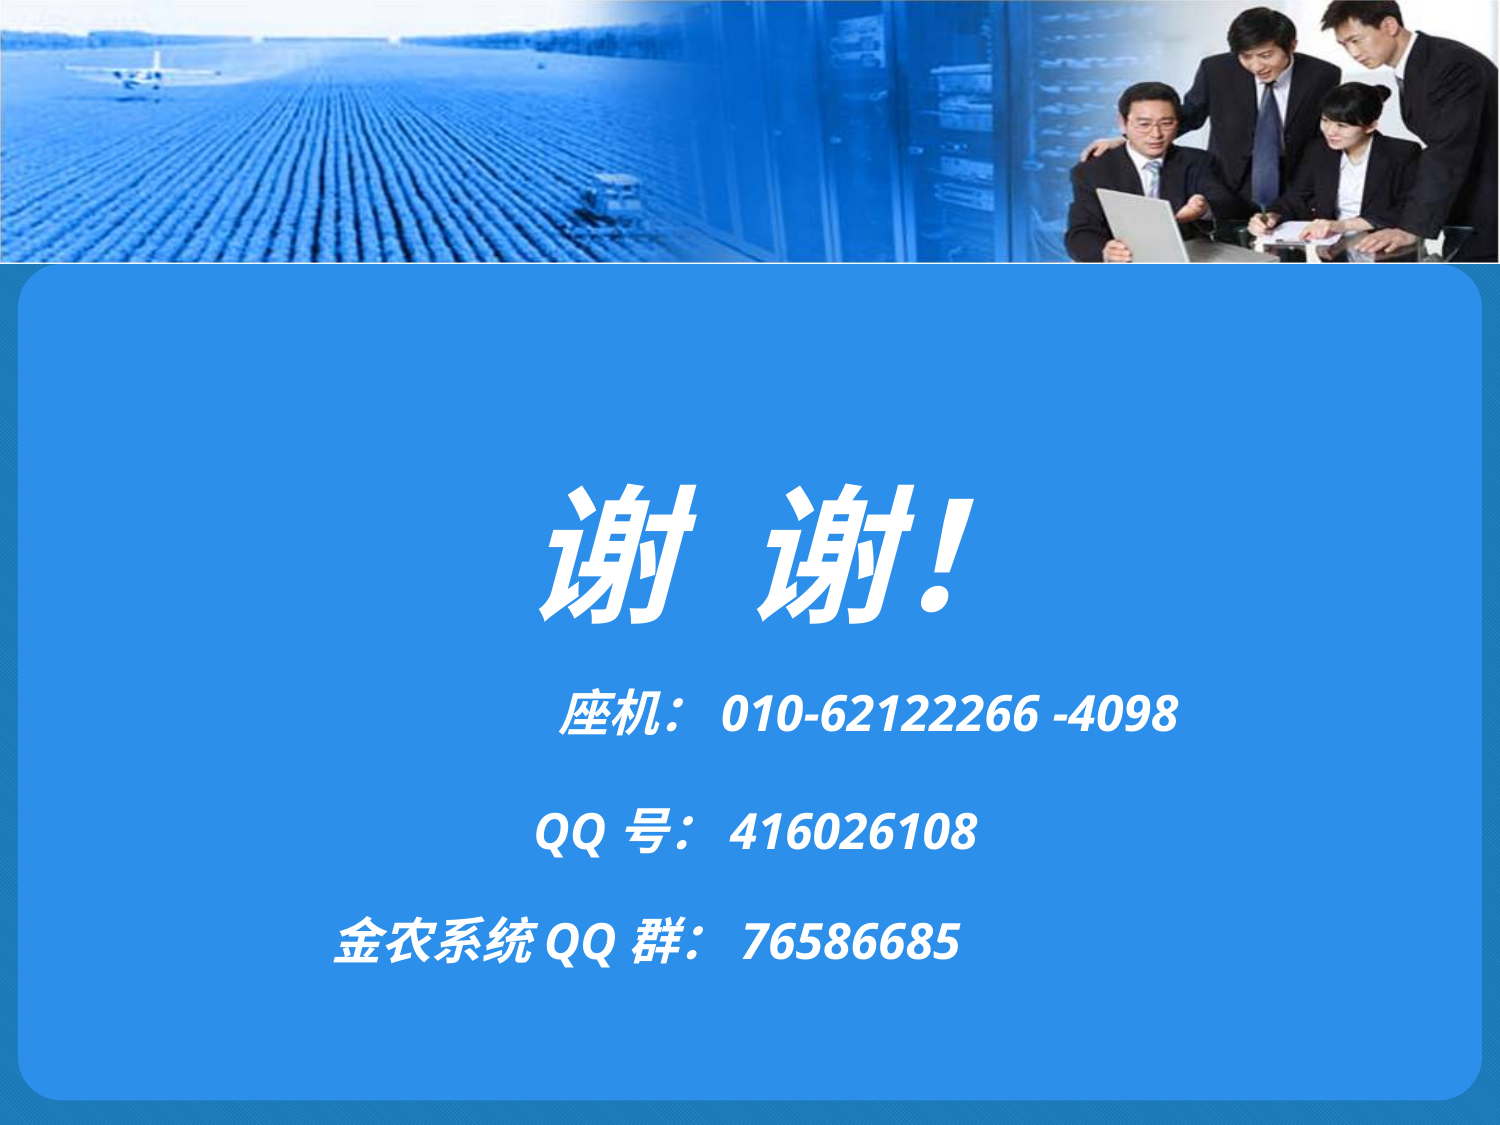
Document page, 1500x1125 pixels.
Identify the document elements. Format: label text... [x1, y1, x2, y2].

text_box QQ号：416026108 [467, 768, 1044, 868]
text_box 座机：010-62122266 -4098 [467, 649, 1270, 749]
text_box 谢 谢！ [497, 381, 1073, 649]
picture [0, 0, 1500, 264]
text_box 金农系统QQ群：76586685 [245, 878, 1047, 977]
